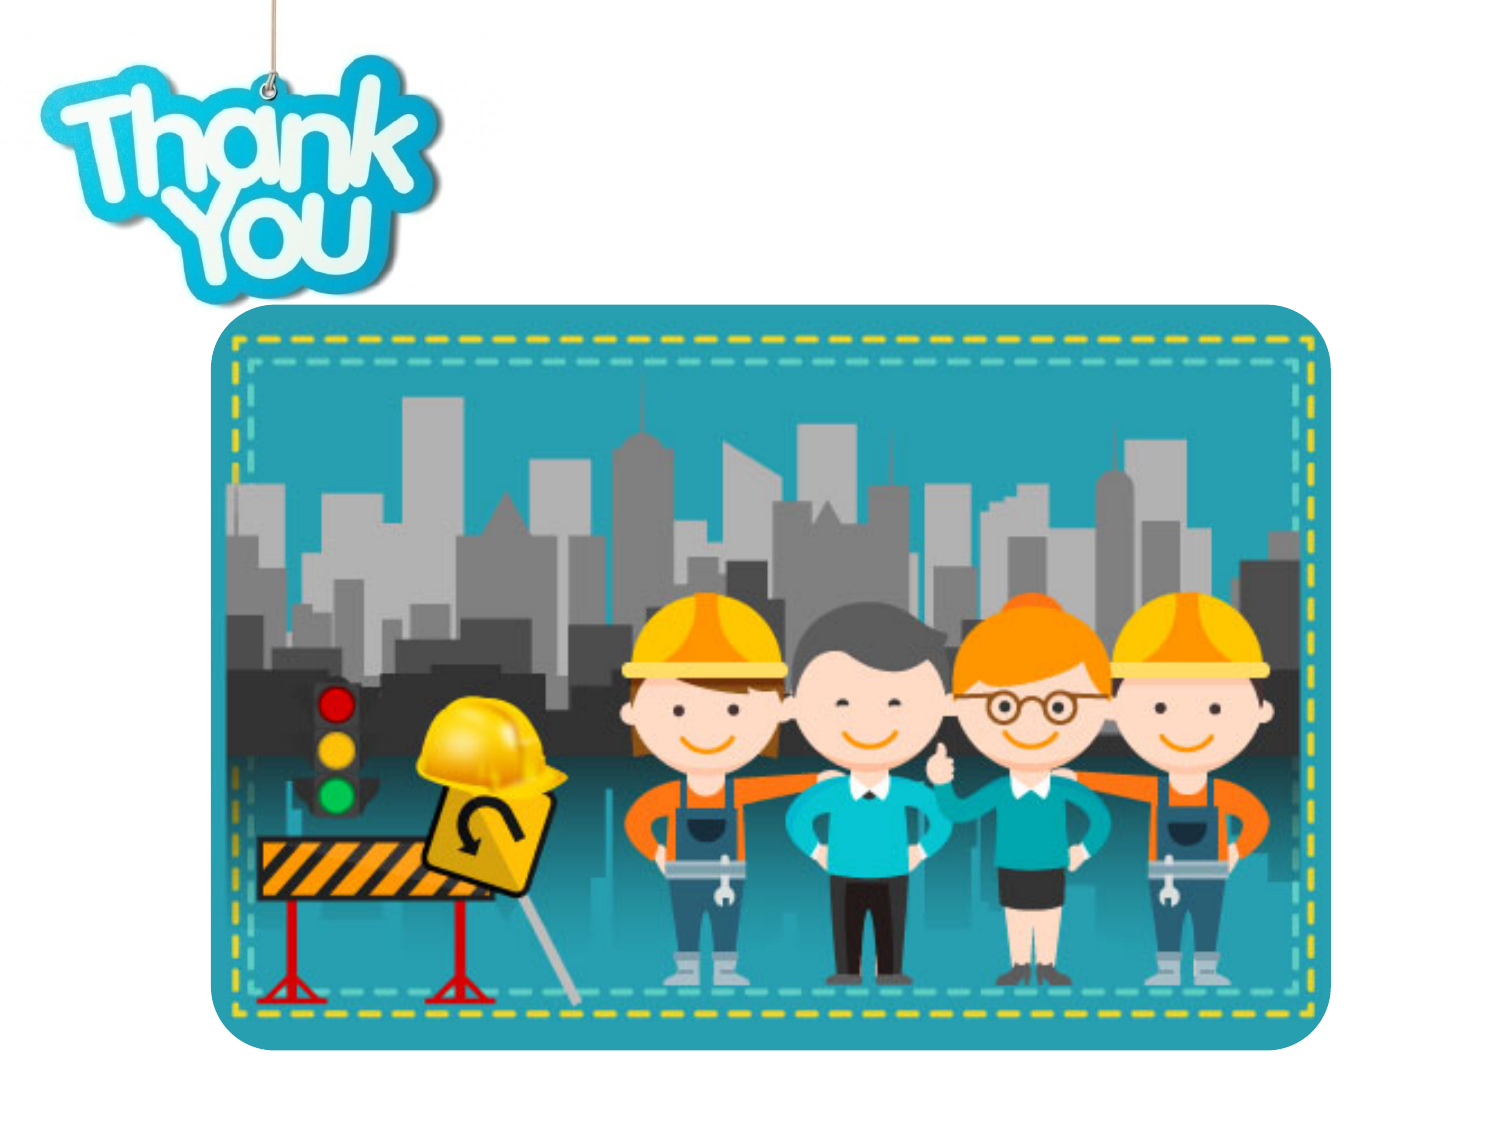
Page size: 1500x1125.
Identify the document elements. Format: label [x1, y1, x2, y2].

picture [0, 0, 1332, 1051]
